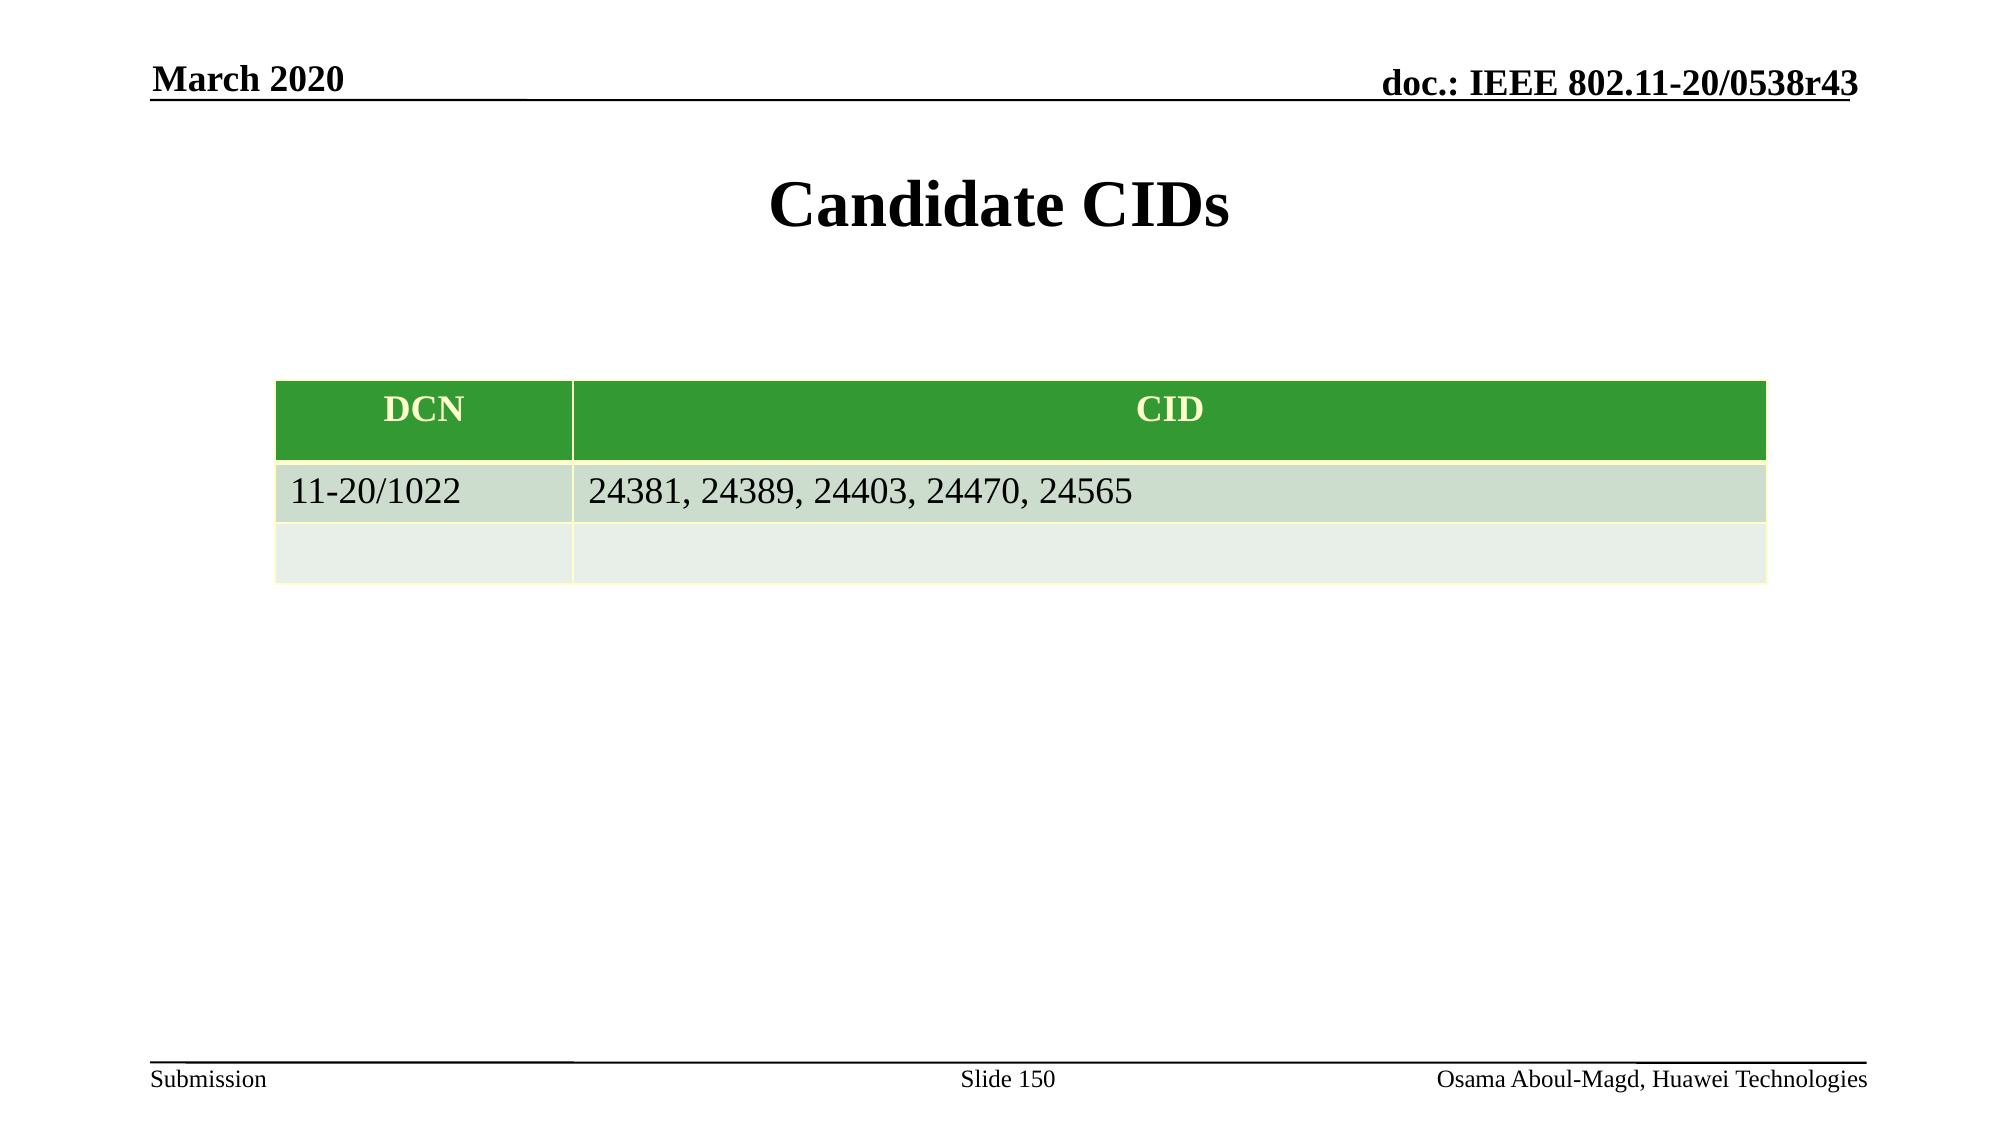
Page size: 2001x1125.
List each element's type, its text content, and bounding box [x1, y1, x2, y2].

table_cell [276, 524, 572, 583]
table_header CID [574, 381, 1766, 460]
table_header DCN [276, 381, 572, 460]
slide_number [152, 54, 563, 100]
footer Osama Aboul-Magd, Huawei Technologies [1171, 1061, 1869, 1093]
slide_number Slide 150 [950, 1061, 1067, 1123]
title Candidate CIDs [149, 112, 1850, 288]
table_cell 11-20/1022 [276, 465, 572, 522]
table_cell 24381, 24389, 24403, 24470, 24565 [574, 465, 1766, 522]
table_cell [574, 524, 1766, 583]
